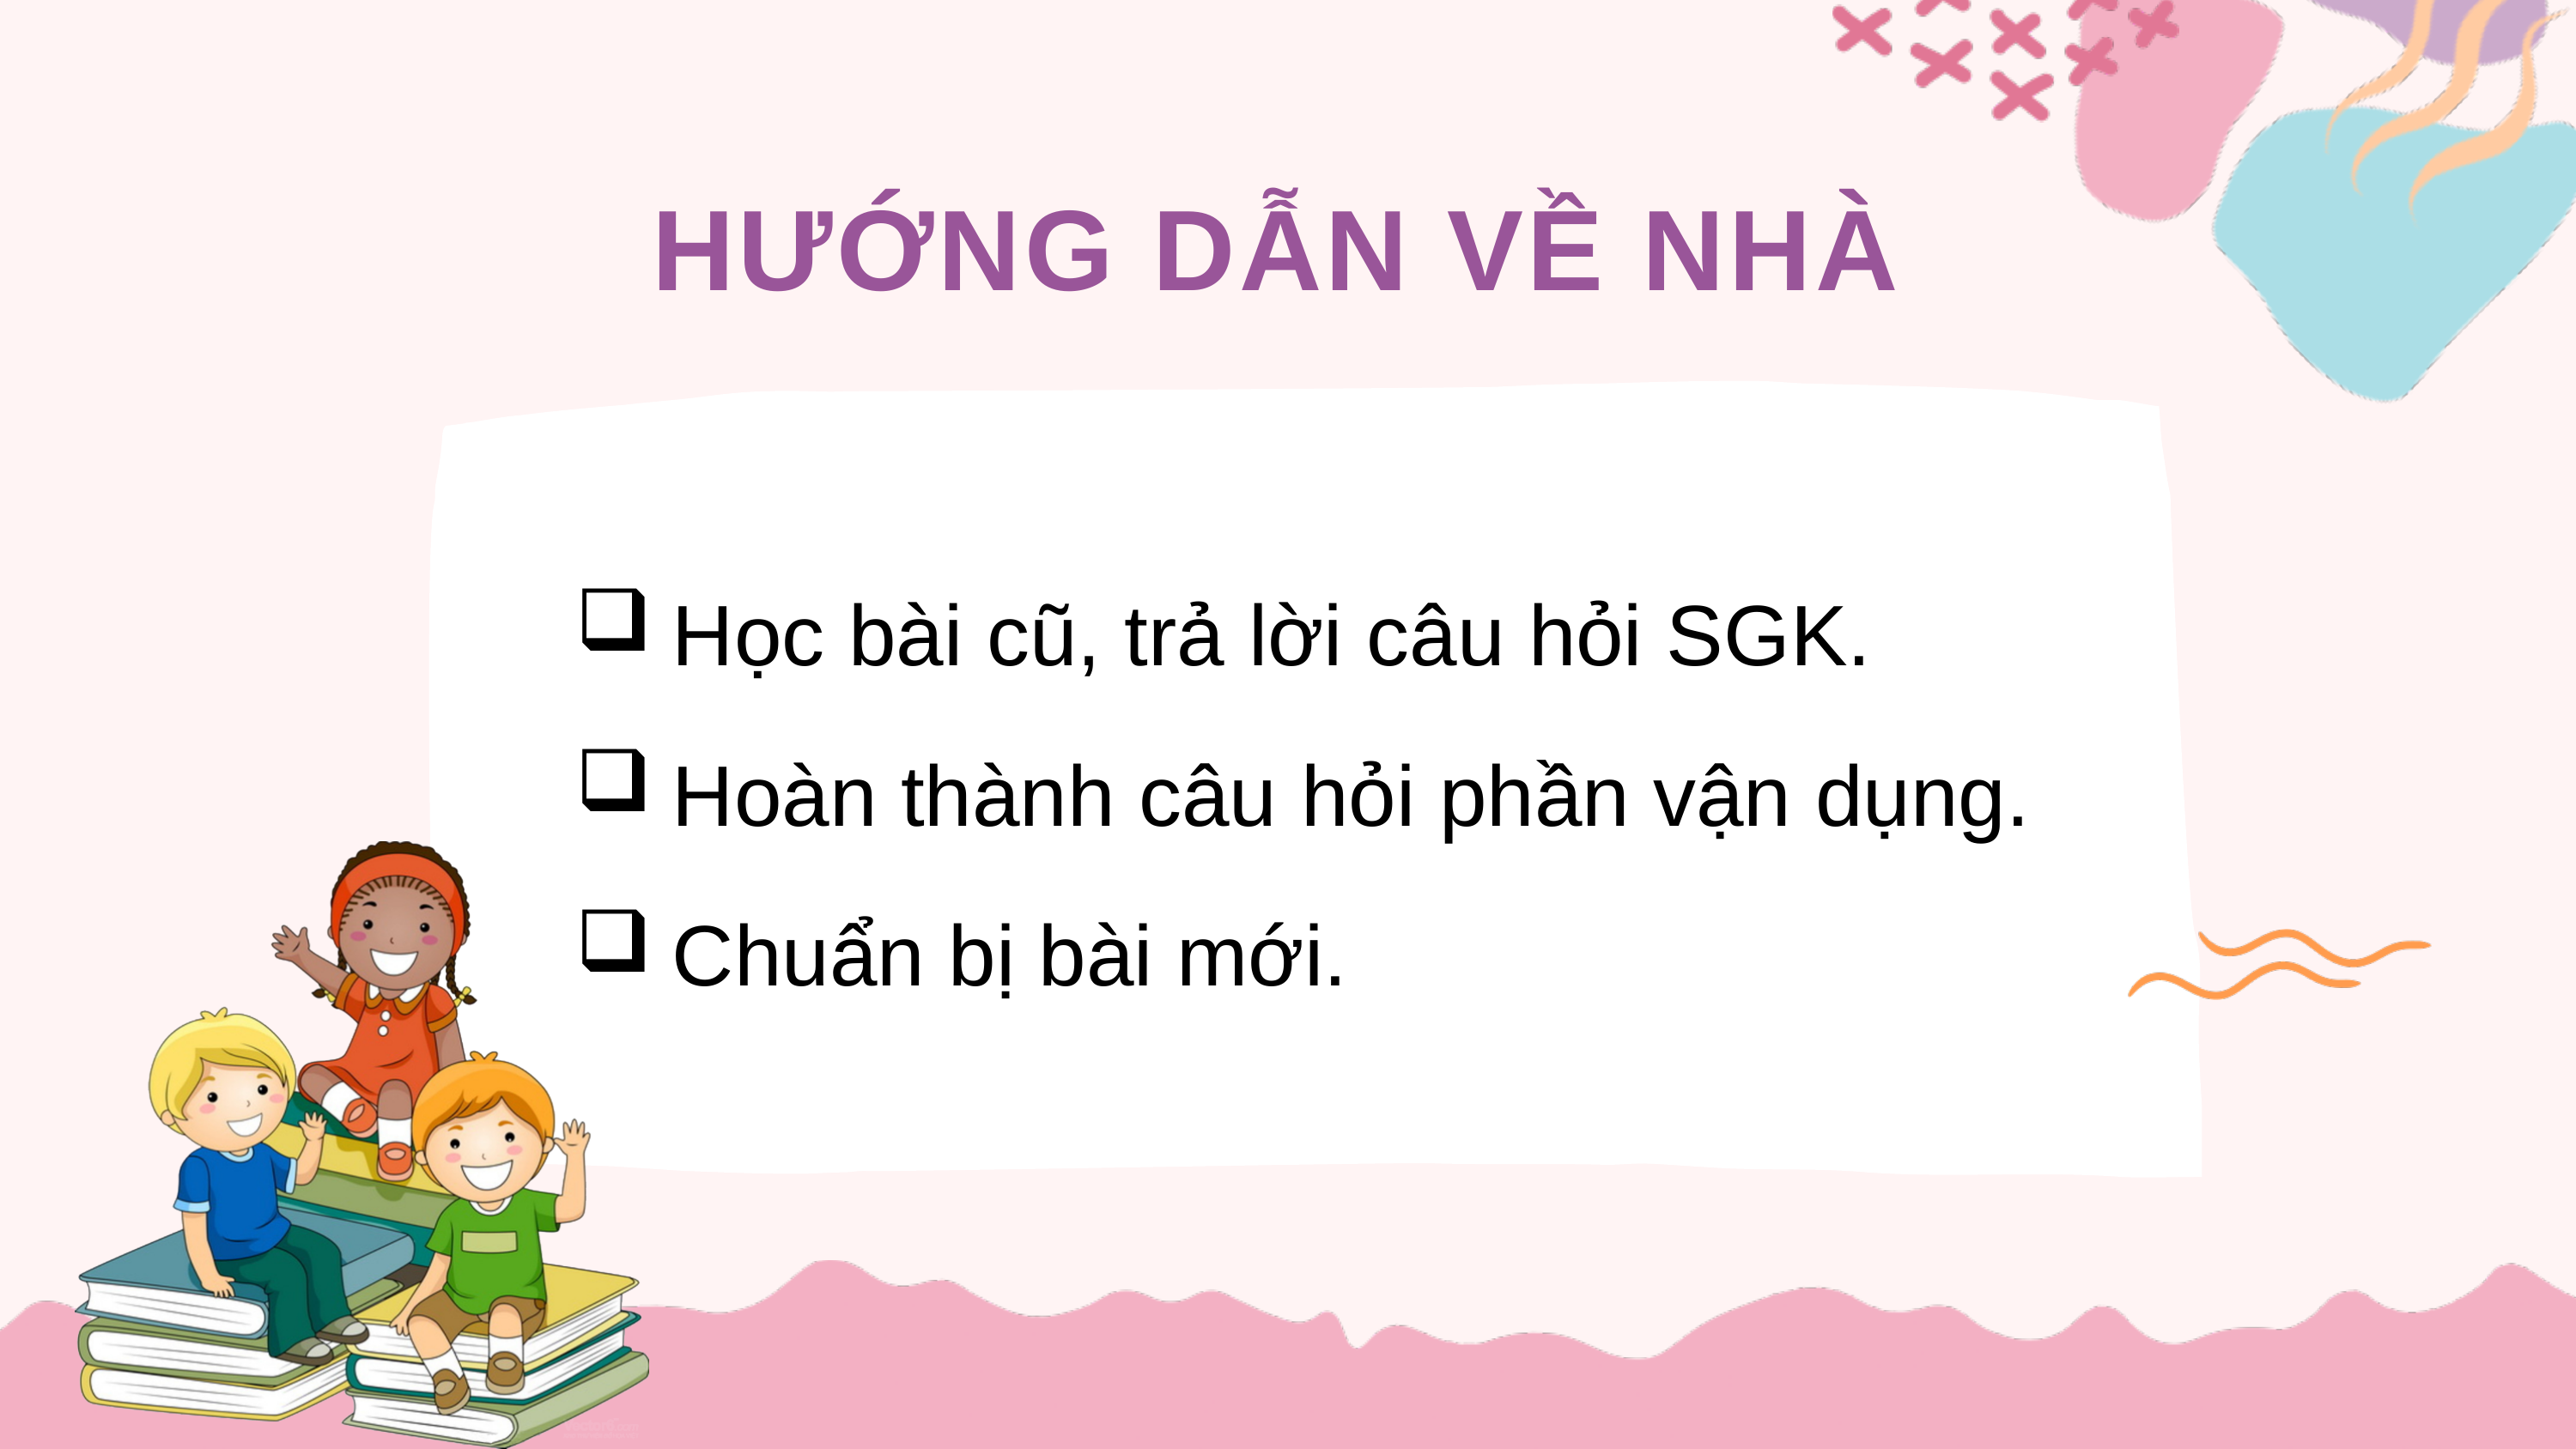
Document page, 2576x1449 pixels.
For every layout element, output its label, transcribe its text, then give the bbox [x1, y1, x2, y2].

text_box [428, 380, 2201, 1180]
picture [0, 841, 2576, 1449]
picture [1832, 0, 2576, 455]
text_box HƯỚNG DẪN VỀ NHÀ [611, 222, 1940, 314]
picture [2126, 929, 2432, 1000]
